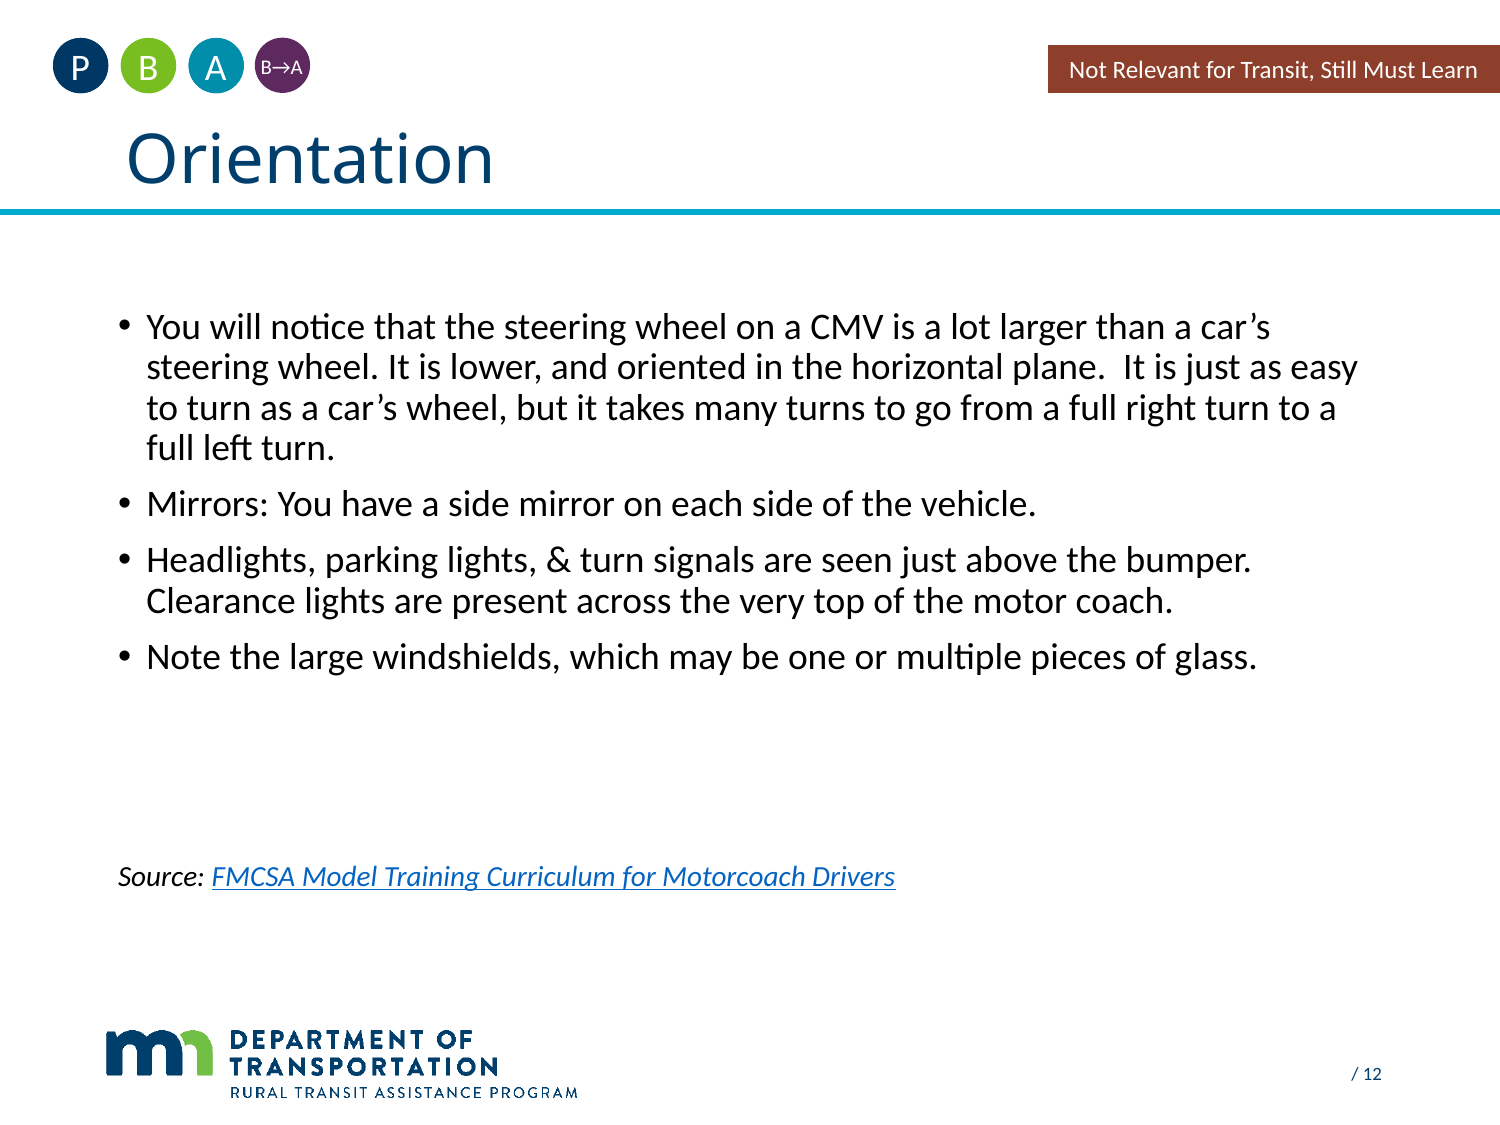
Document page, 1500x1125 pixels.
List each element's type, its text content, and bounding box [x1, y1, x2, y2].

text_box B→A [245, 46, 329, 86]
slide_number / 12 [1059, 1042, 1397, 1103]
text_box Not Relevant for Transit, Still Must Learn [1048, 45, 1500, 93]
text_box [239, 49, 244, 82]
list You will notice that the steering wheel on a CMV is a lot larger than a car’s steering wheel. It is lower, and oriented in the horizontal plane. It is just as easy to turn as a car’s wheel, but it takes many turns to go from a full right turn to a full left turn. Mirrors: You have a side mirror on each side of the vehicle. Headlights, parking lights, & turn signals are seen just above the bumper. Clearance lights are present across the very top of the motor coach. Note the large windshields, which may be one or multiple pieces of glass. Source: FMCSA Model Training Curriculum for Motorcoach Drivers [103, 299, 1397, 1014]
text_box [172, 51, 177, 80]
text_box P [55, 35, 105, 96]
text_box [264, 86, 301, 93]
title [103, 59, 1397, 278]
text_box Orientation [110, 53, 1405, 271]
text_box B [123, 35, 172, 96]
picture [75, 1005, 607, 1122]
text_box [262, 37, 303, 46]
text_box [105, 52, 109, 79]
text_box A [190, 35, 239, 96]
